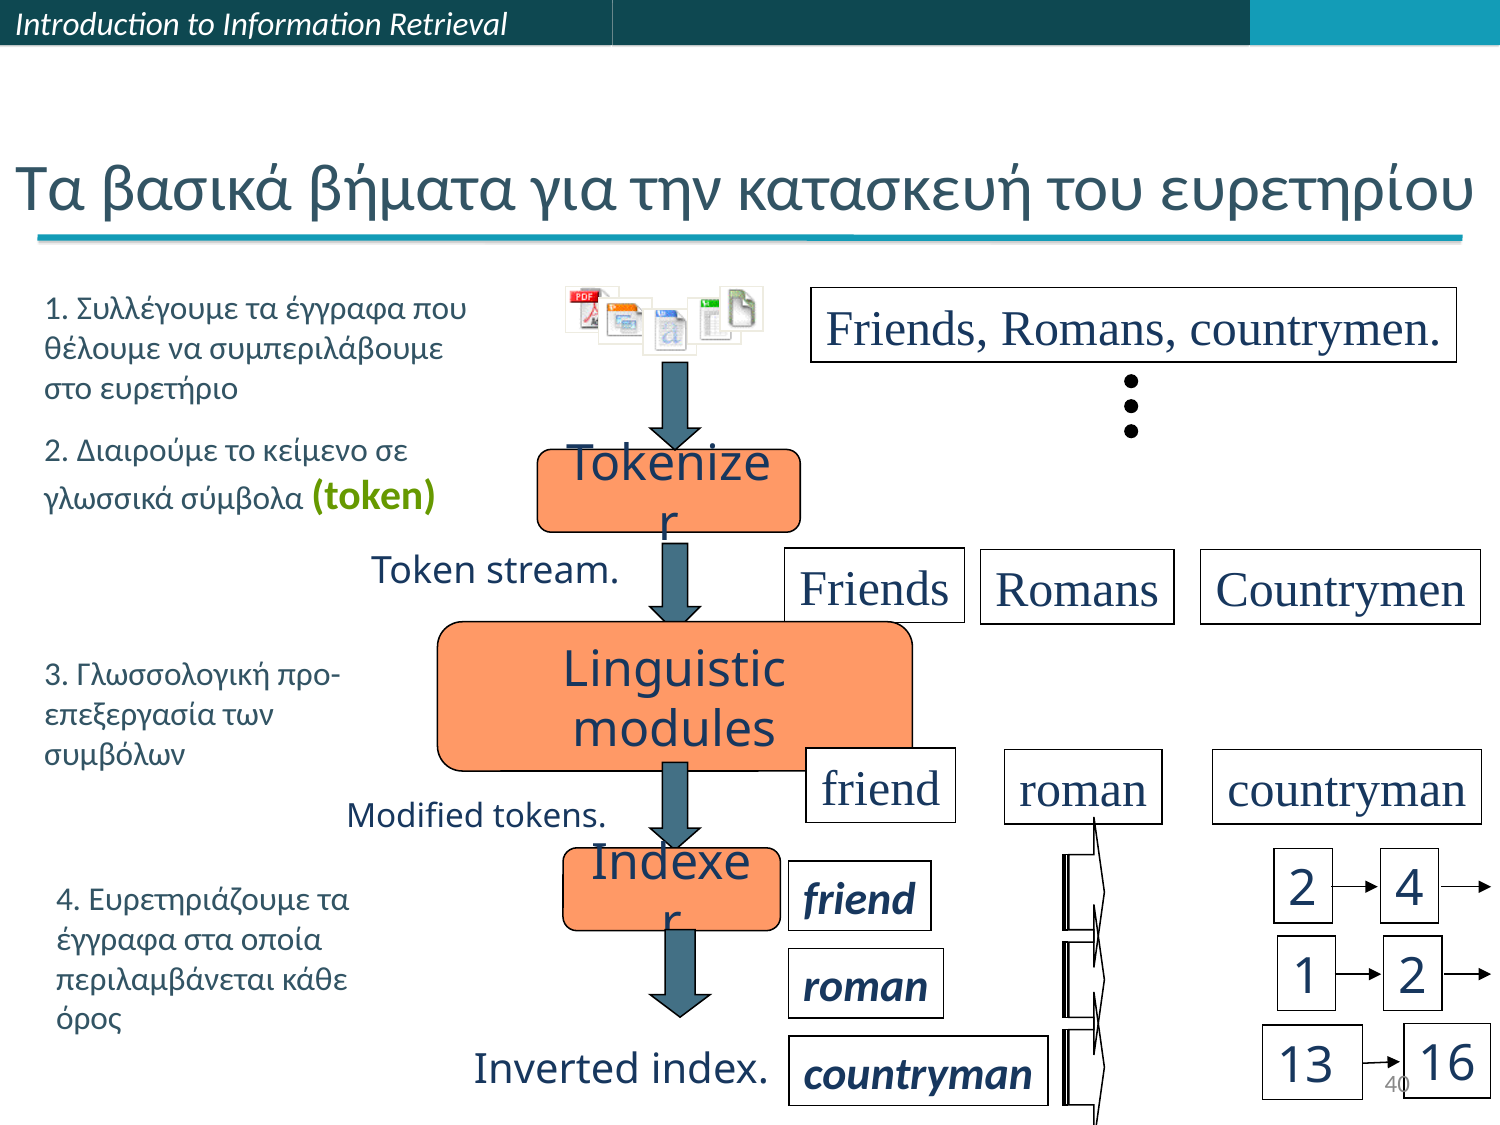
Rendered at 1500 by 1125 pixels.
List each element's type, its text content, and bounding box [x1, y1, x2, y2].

text_box Friends, Romans, countrymen. [810, 287, 1457, 363]
text_box [1124, 399, 1138, 413]
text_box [454, 816, 1495, 1125]
text_box [1124, 374, 1138, 388]
text_box [1124, 424, 1138, 438]
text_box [565, 287, 763, 355]
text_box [324, 620, 1483, 851]
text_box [348, 448, 1482, 620]
text_box 3. Γλωσσολογική προ-επεξεργασία των συμβόλων [29, 645, 319, 780]
text_box 2. Διαιρούμε το κείμενο σε γλωσσικά σύμβολα (token) [29, 420, 491, 526]
text_box 1. Συλλέγουμε τα έγγραφα που θέλουμε να συμπεριλάβουμε στο ευρετήριο [29, 278, 514, 414]
title Τα βασικά βήματα για την κατασκευή του ευρετηρίου [0, 42, 1500, 232]
text_box [650, 363, 701, 447]
text_box 4. Ευρετηριάζουμε τα έγγραφα στα οποία περιλαμβάνεται κάθε όρος [41, 869, 420, 1044]
